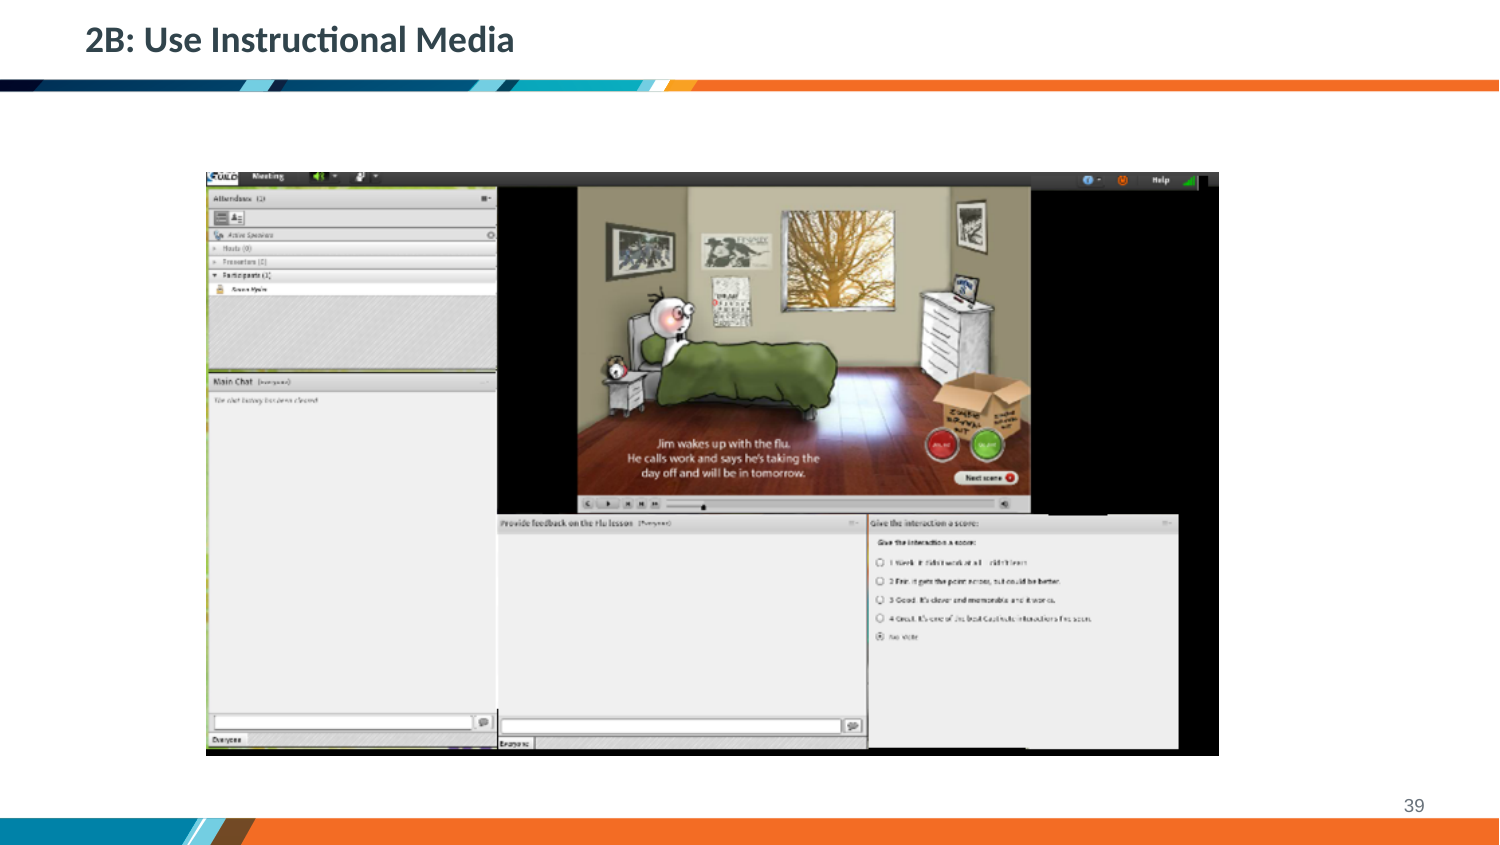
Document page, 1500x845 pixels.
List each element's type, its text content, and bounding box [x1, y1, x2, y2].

slide_number 39 [1384, 782, 1425, 828]
picture [0, 6, 1499, 845]
text_box 2B: Use Instructional Media [85, 2, 1438, 74]
